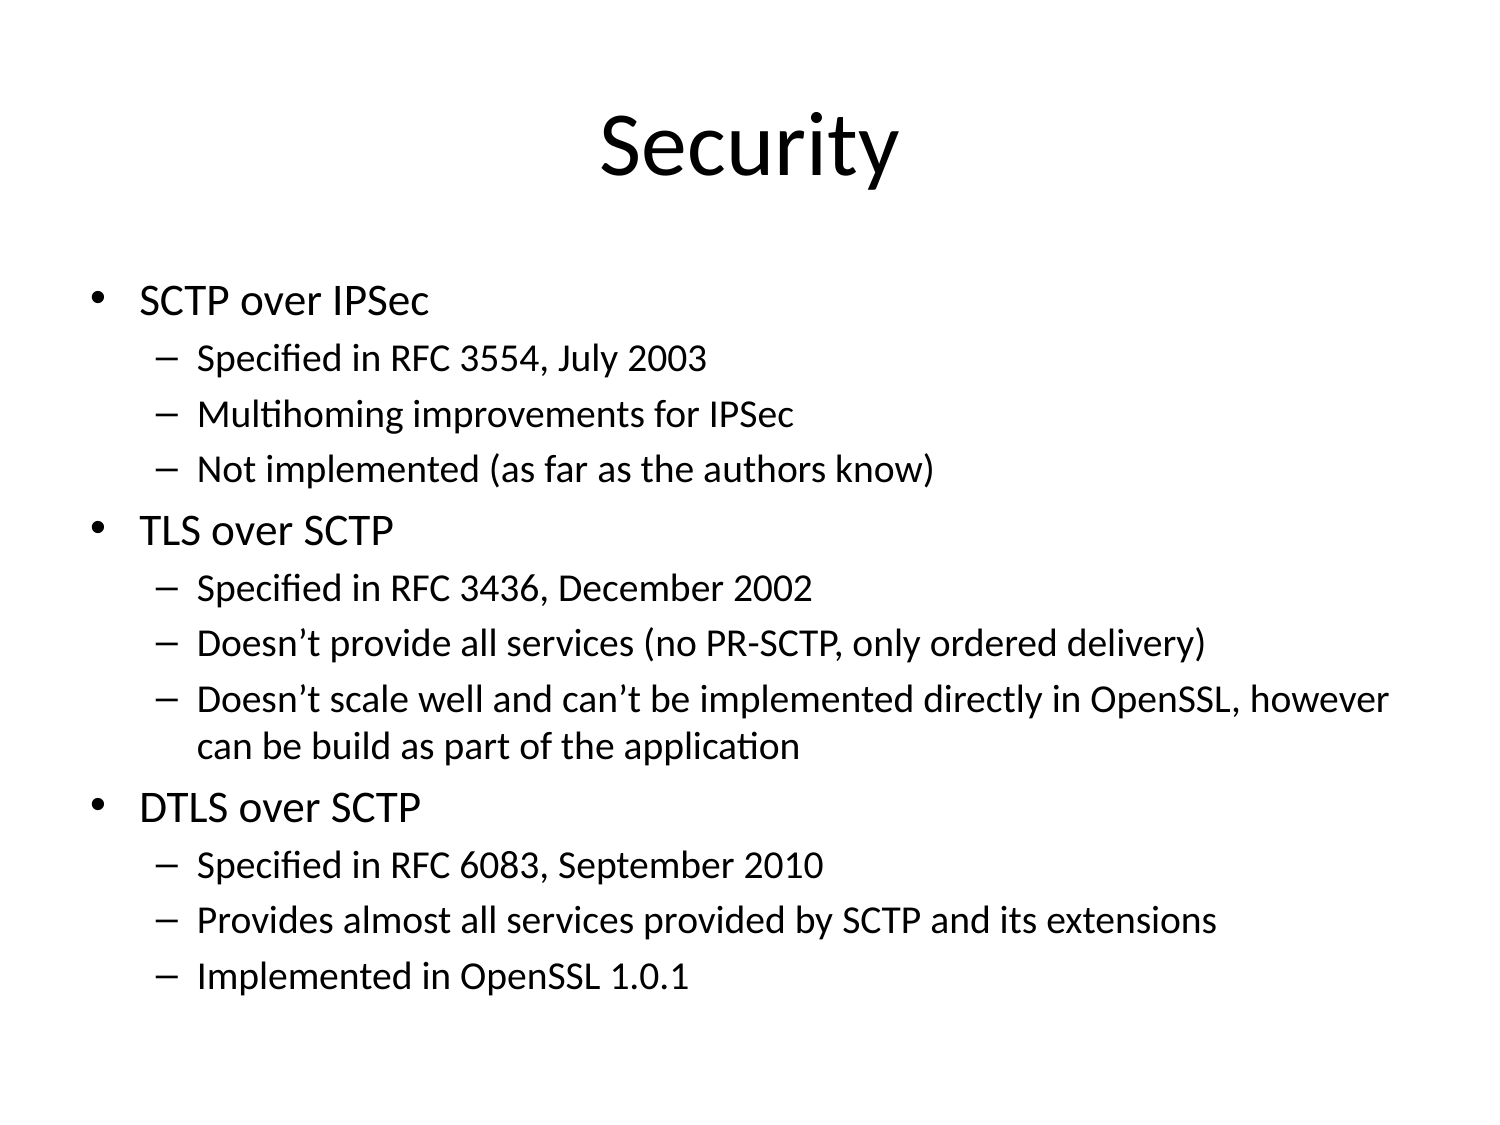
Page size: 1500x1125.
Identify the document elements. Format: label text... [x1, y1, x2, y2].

title Security [75, 45, 1425, 233]
list SCTP over IPSec Specified in RFC 3554, July 2003 Multihoming improvements for IPSec Not implemented (as far as the authors know) TLS over SCTP Specified in RFC 3436, December 2002 Doesn’t provide all services (no PR-SCTP, only ordered delivery) Doesn’t scale well and can’t be implemented directly in OpenSSL, however can be build as part of the application DTLS over SCTP Specified in RFC 6083, September 2010 Provides almost all services provided by SCTP and its extensions Implemented in OpenSSL 1.0.1 [75, 262, 1425, 1005]
